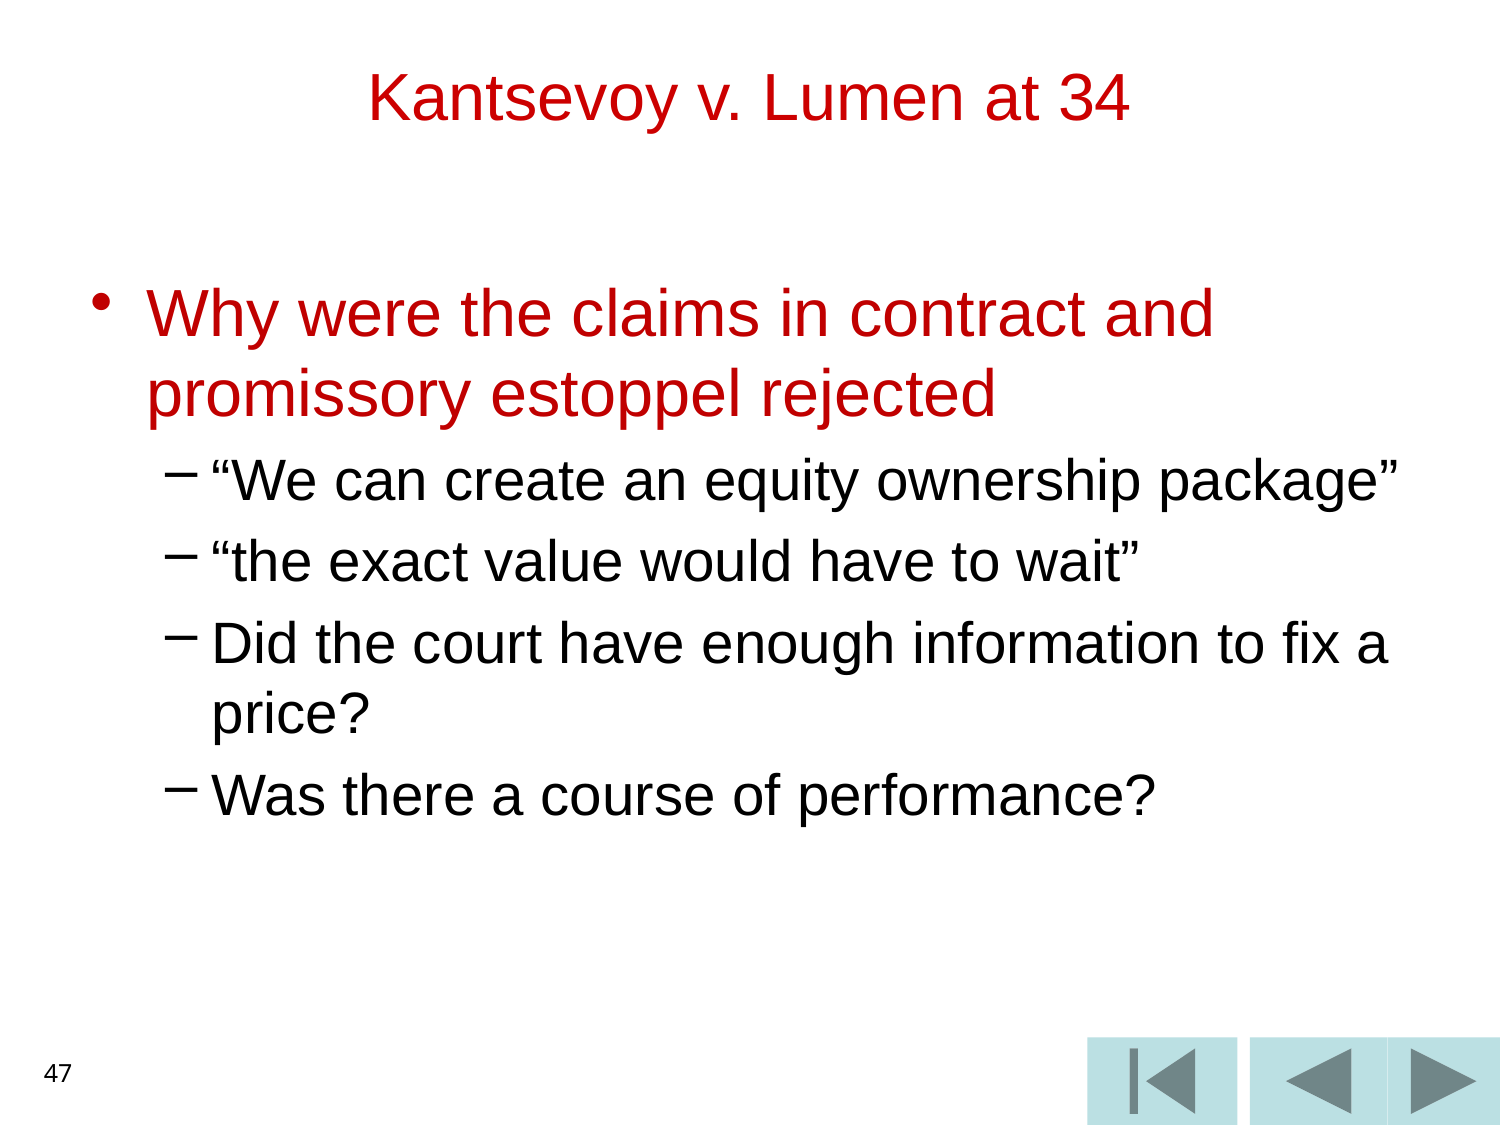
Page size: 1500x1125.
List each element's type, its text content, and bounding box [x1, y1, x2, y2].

list Why were the claims in contract and promissory estoppel rejected “We can create an equity ownership package” “the exact value would have to wait” Did the court have enough information to fix a price? Was there a course of performance? [75, 262, 1425, 1005]
slide_number 47 [0, 1049, 88, 1125]
title Kantsevoy v. Lumen at 34 [0, 0, 1500, 188]
